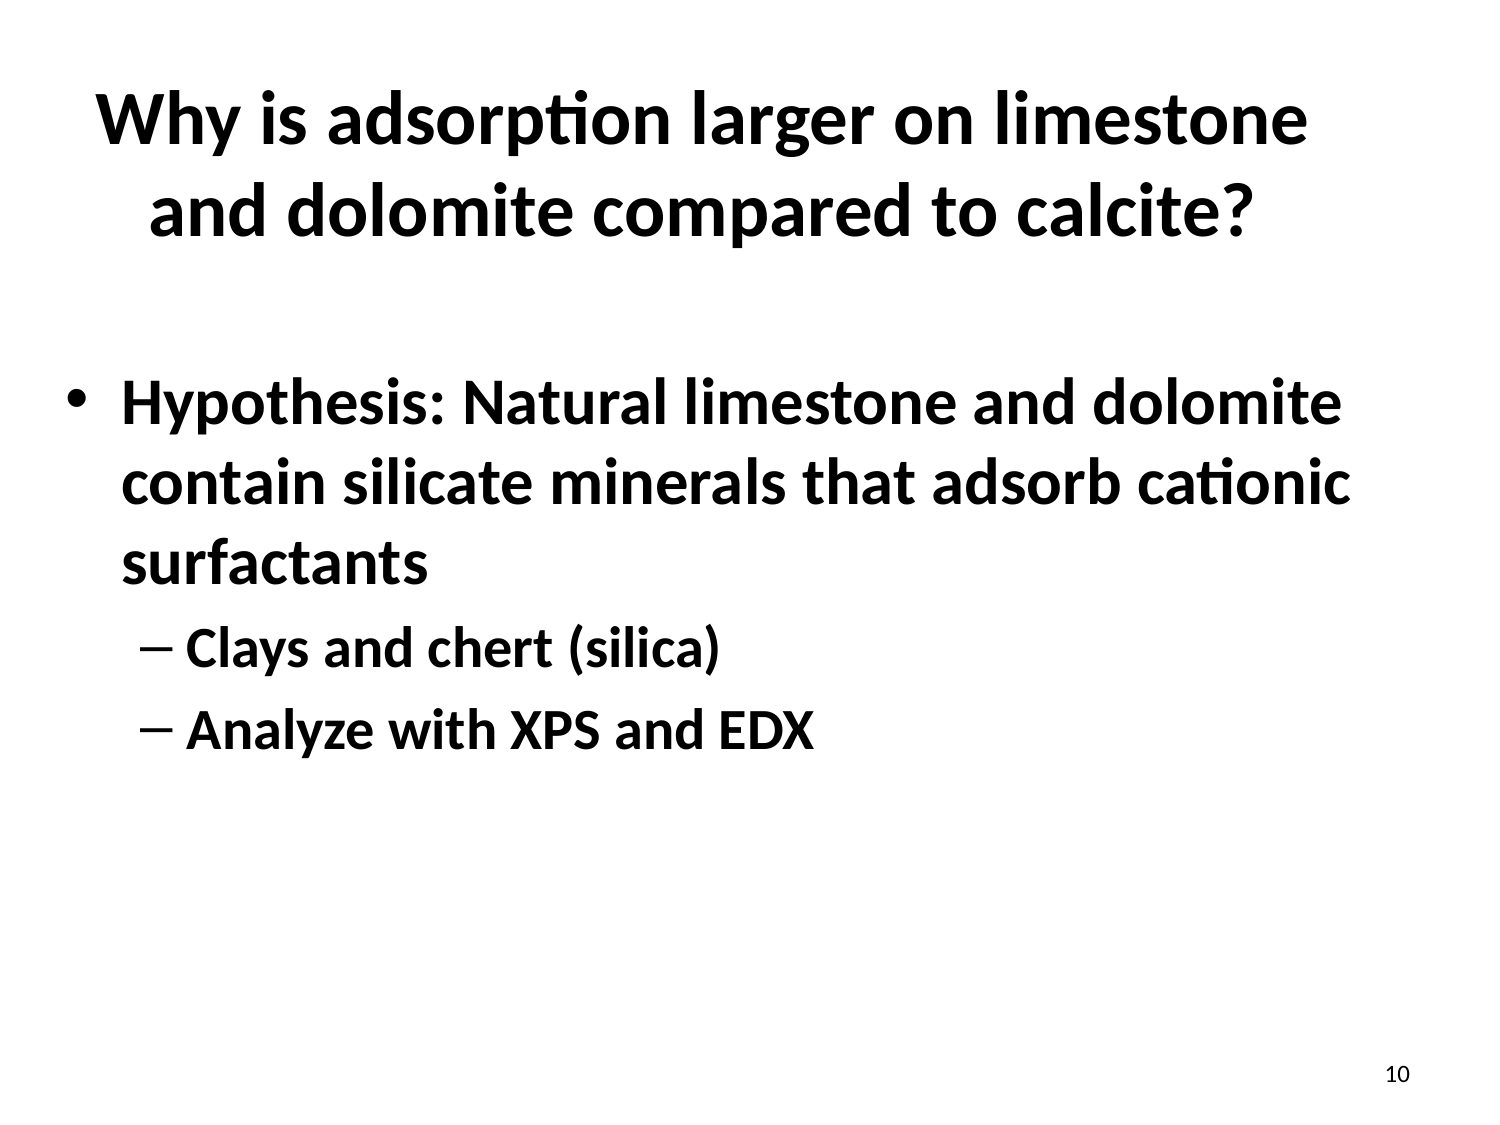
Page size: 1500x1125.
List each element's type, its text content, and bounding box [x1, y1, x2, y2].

title Why is adsorption larger on limestone and dolomite compared to calcite? [65, 19, 1341, 300]
list Hypothesis: Natural limestone and dolomite contain silicate minerals that adsorb cationic surfactants Clays and chert (silica) Analyze with XPS and EDX [50, 350, 1442, 956]
slide_number 10 [1074, 1042, 1425, 1103]
